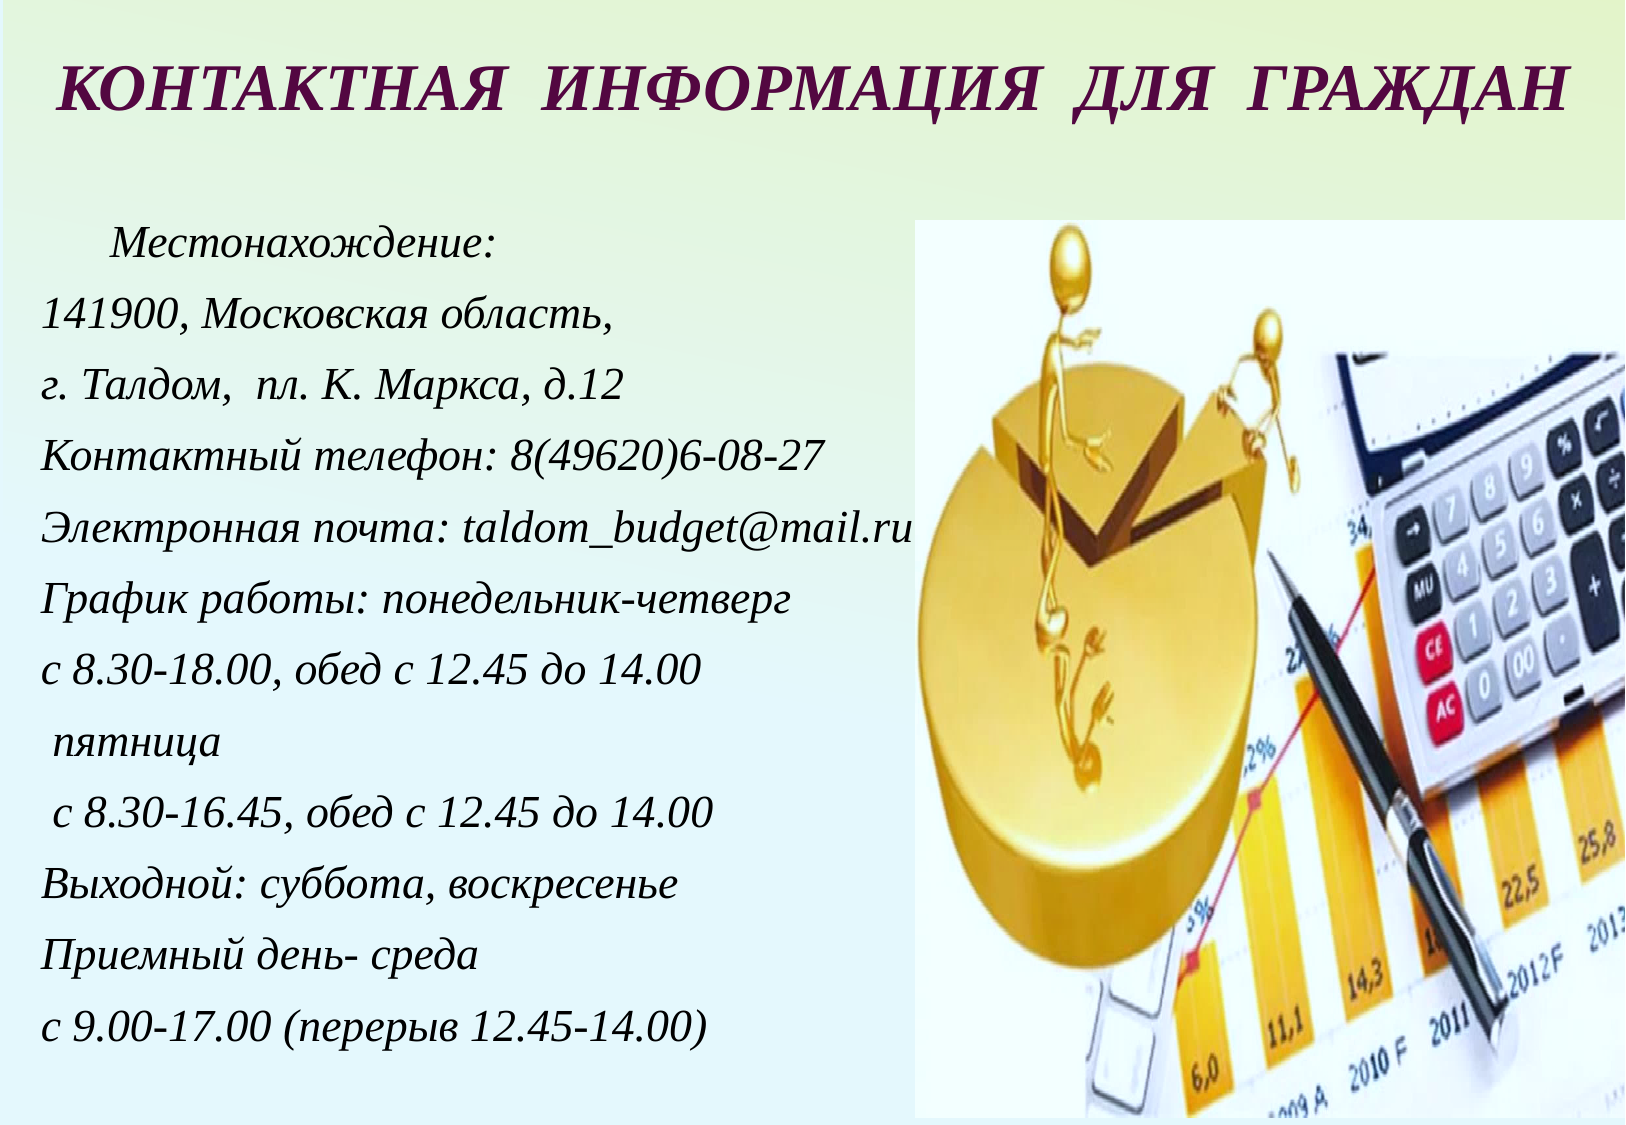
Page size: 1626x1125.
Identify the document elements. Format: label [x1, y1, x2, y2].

picture [915, 219, 1625, 1118]
text_box [3, 0, 1625, 1058]
